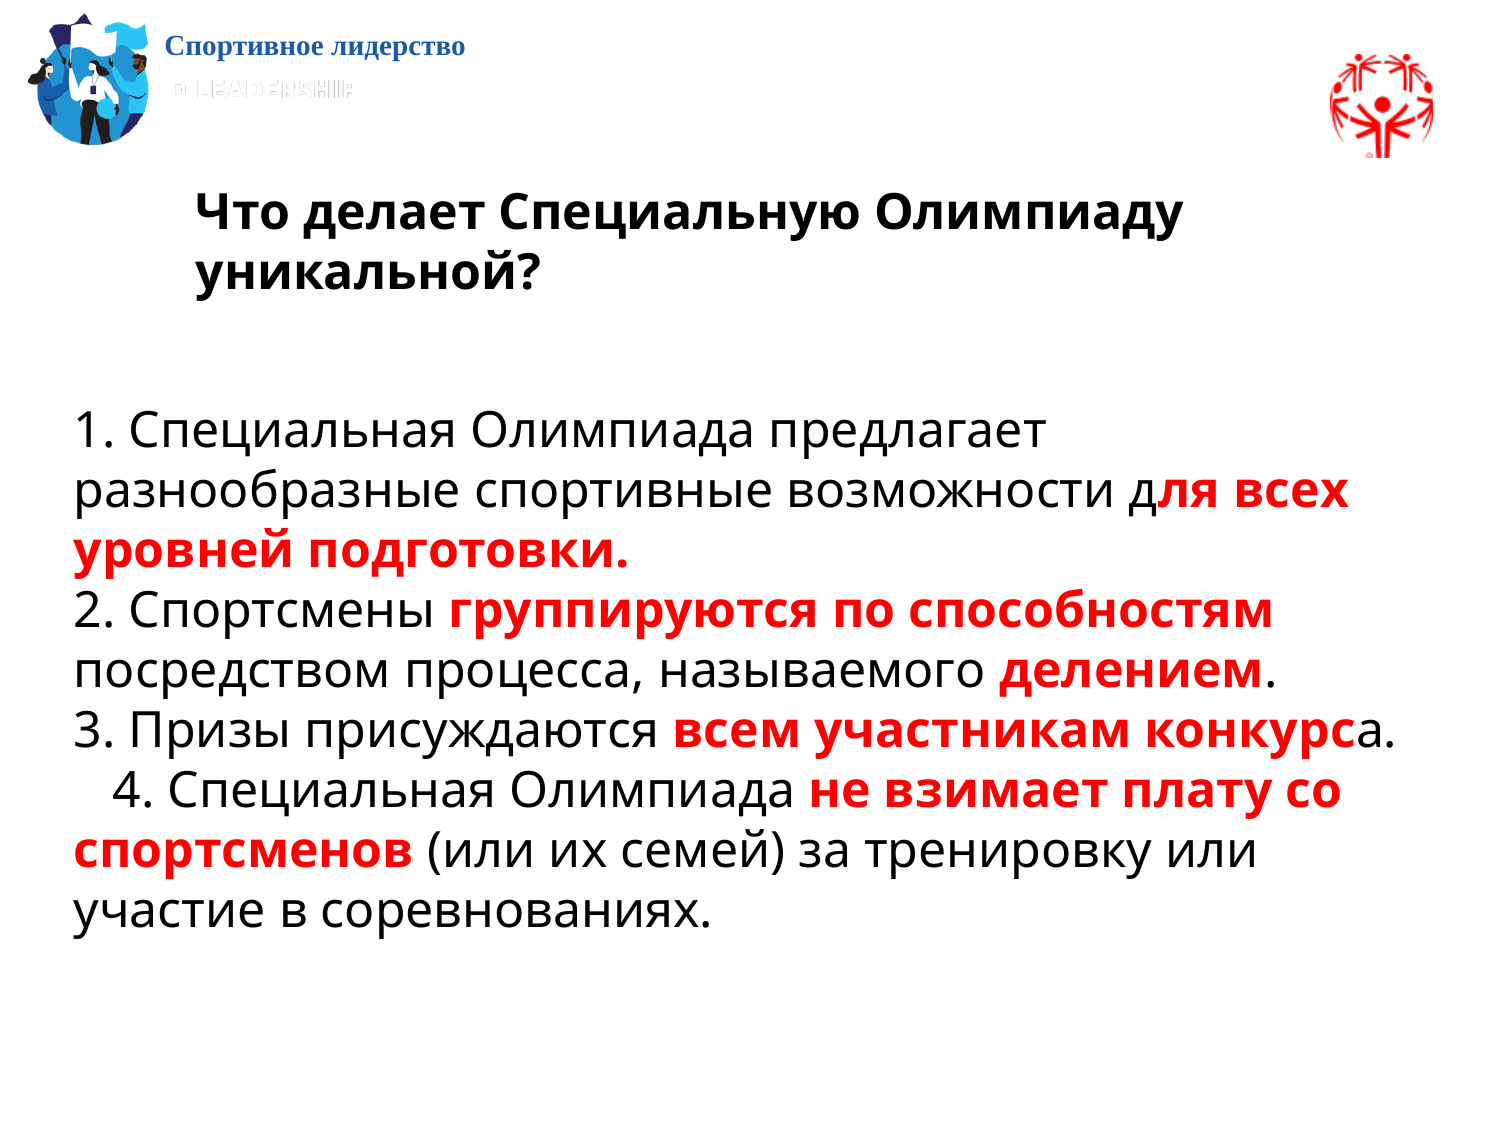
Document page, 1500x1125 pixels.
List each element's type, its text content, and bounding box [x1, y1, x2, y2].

text_box Спортивное лидерство [149, 19, 482, 69]
picture [12, 0, 171, 158]
text_box 1. Специальная Олимпиада предлагает разнообразные спортивные возможности для всех уровней подготовки. 2. Спортсмены группируются по способностям посредством процесса, называемого делением. 3. Призы присуждаются всем участникам конкурса. 4. Специальная Олимпиада не взимает плату со спортсменов (или их семей) за тренировку или участие в соревнованиях. [59, 390, 1427, 1034]
text_box Что делает Специальную Олимпиаду уникальной? [189, 236, 1359, 306]
